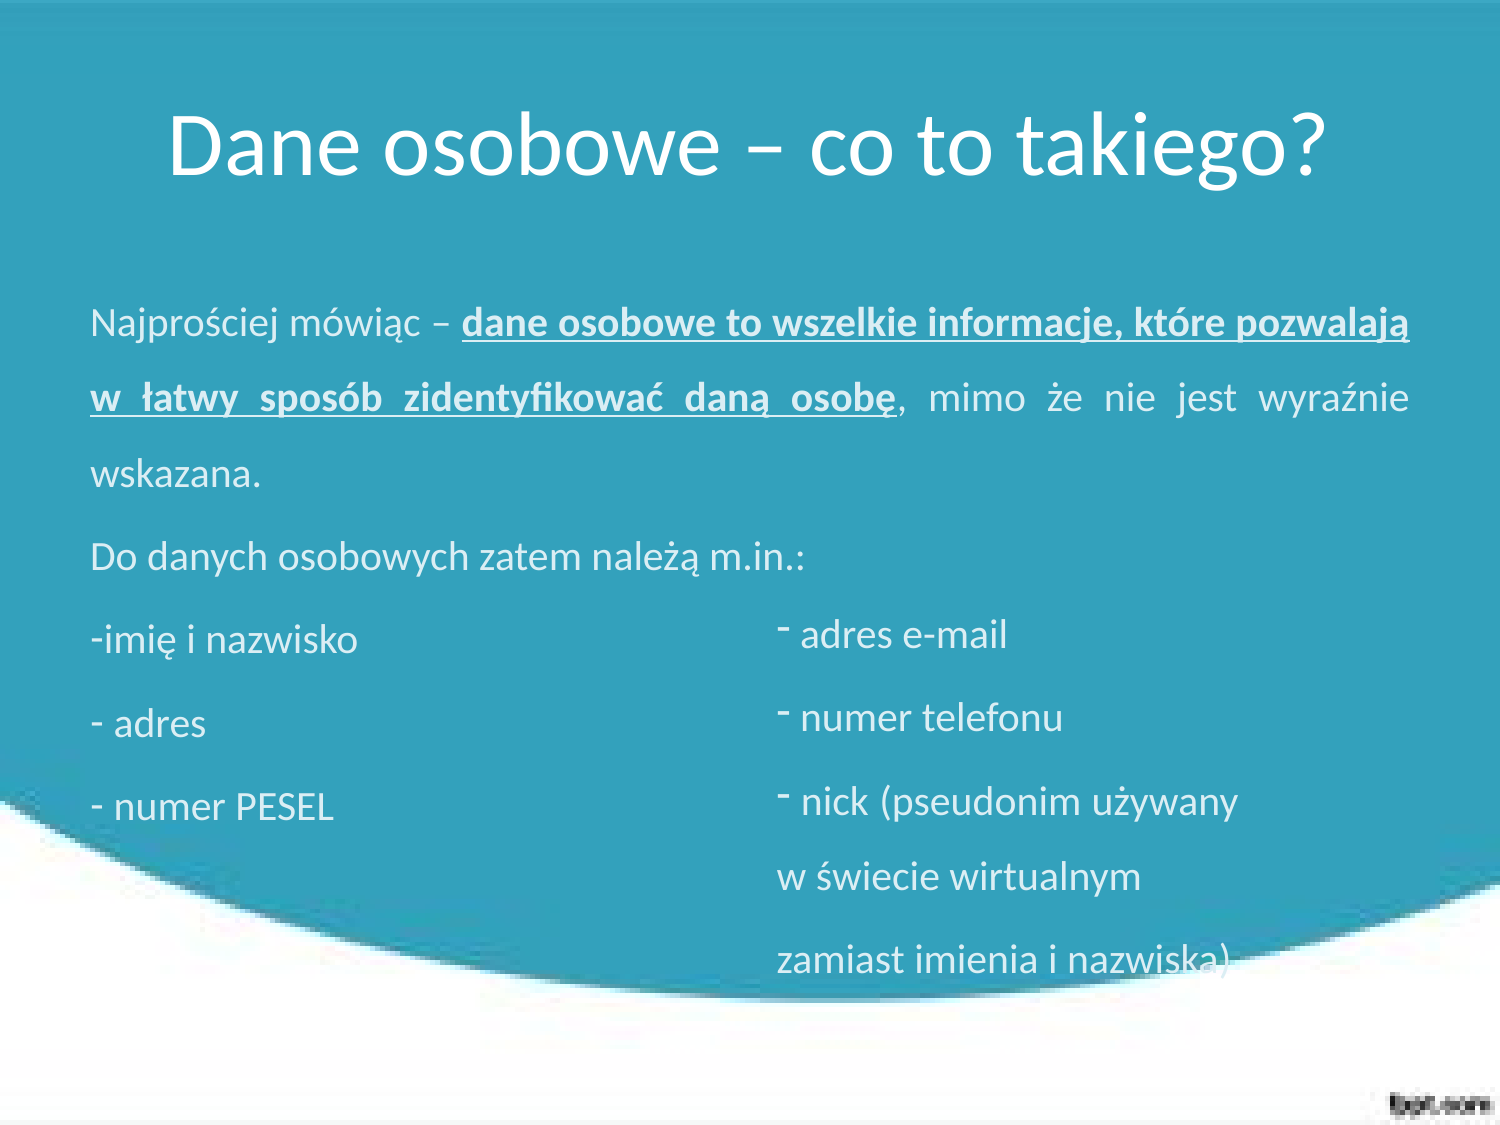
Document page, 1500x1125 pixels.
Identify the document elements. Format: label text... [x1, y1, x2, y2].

picture [0, 0, 1500, 1125]
text_box adres e-mail numer telefonu nick (pseudonim używany w świecie wirtualnym zamiast imienia i nazwiska) [761, 574, 1254, 1062]
list Najprościej mówiąc – dane osobowe to wszelkie informacje, które pozwalają w łatwy sposób zidentyfikować daną osobę, mimo że nie jest wyraźnie wskazana. Do danych osobowych zatem należą m.in.: imię i nazwisko adres numer PESEL [75, 262, 1425, 961]
title Dane osobowe – co to takiego? [75, 45, 1425, 233]
